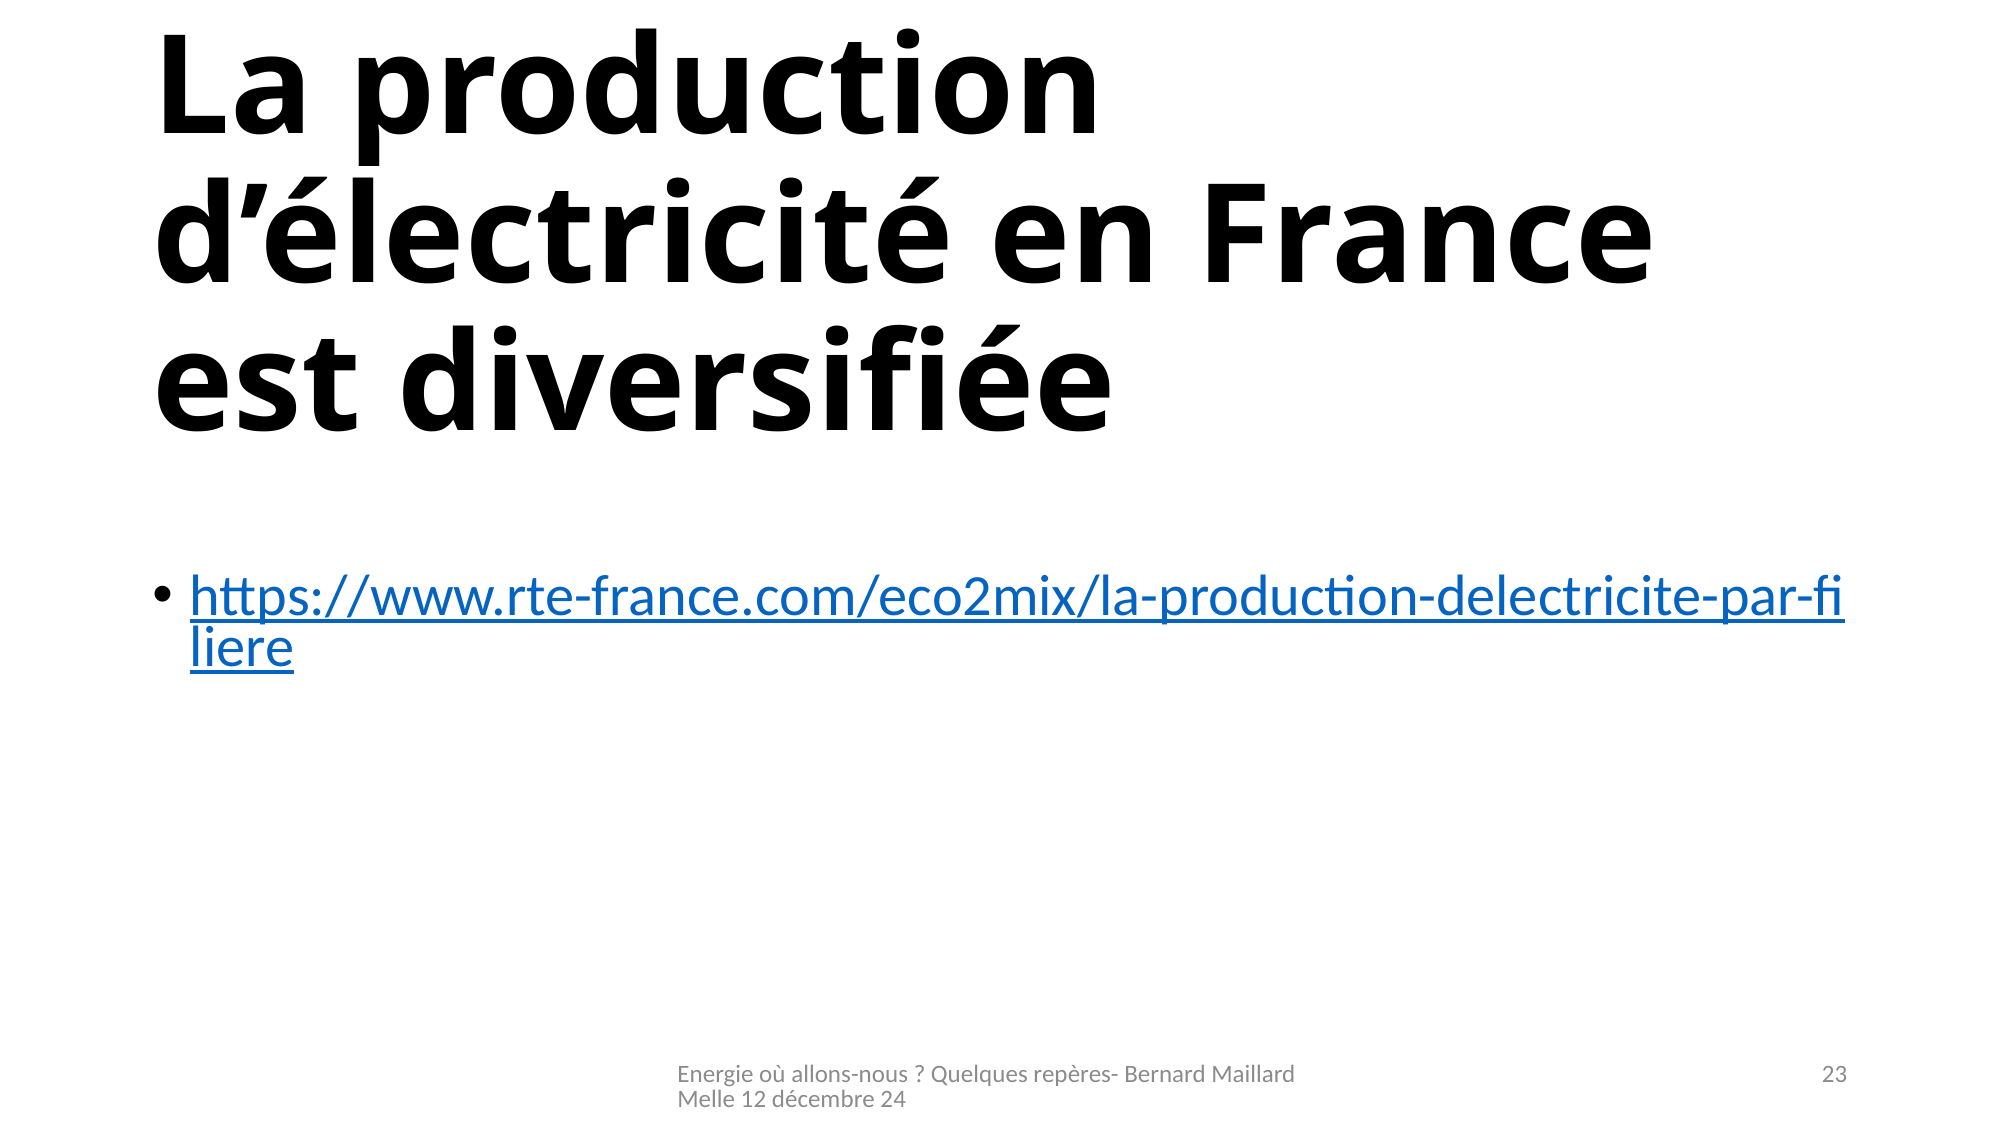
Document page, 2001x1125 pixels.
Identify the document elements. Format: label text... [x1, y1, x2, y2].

footer Energie où allons-nous ? Quelques repères- Bernard Maillard Melle 12 décembre 24 [662, 1042, 1338, 1103]
slide_number 23 [1412, 1042, 1863, 1103]
list https://www.rte-france.com/eco2mix/la-production-delectricite-par-filiere [137, 299, 1863, 1014]
title La production d’électricité en France est diversifiée [137, 59, 1863, 299]
